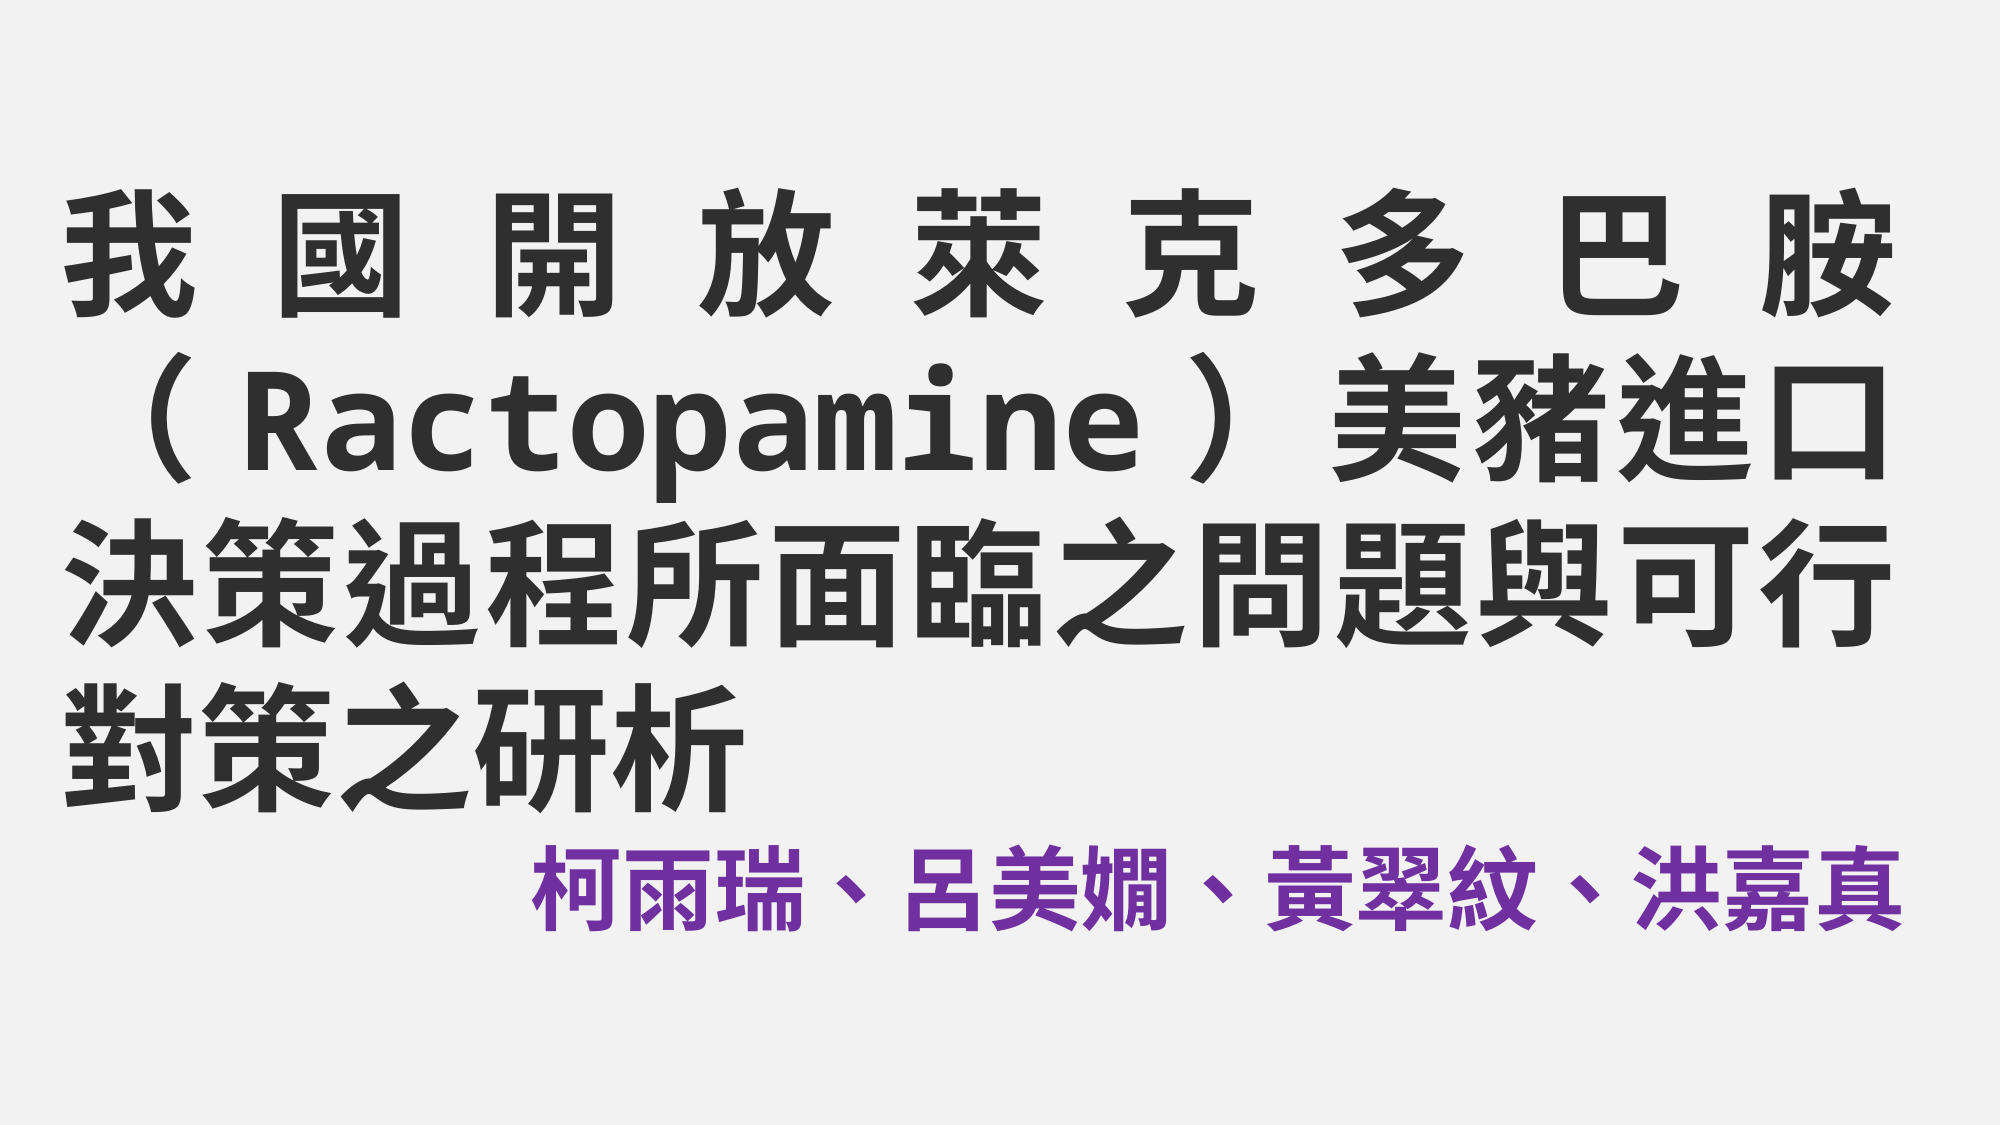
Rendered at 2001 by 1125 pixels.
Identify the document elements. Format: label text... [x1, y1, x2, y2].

text_box 柯雨瑞、呂美嫺、黃翠紋、洪嘉真 [515, 824, 1934, 950]
text_box 我國開放萊克多巴胺（Ractopamine）美豬進口決策過程所面臨之問題與可行對策之研析 [45, 160, 1914, 836]
